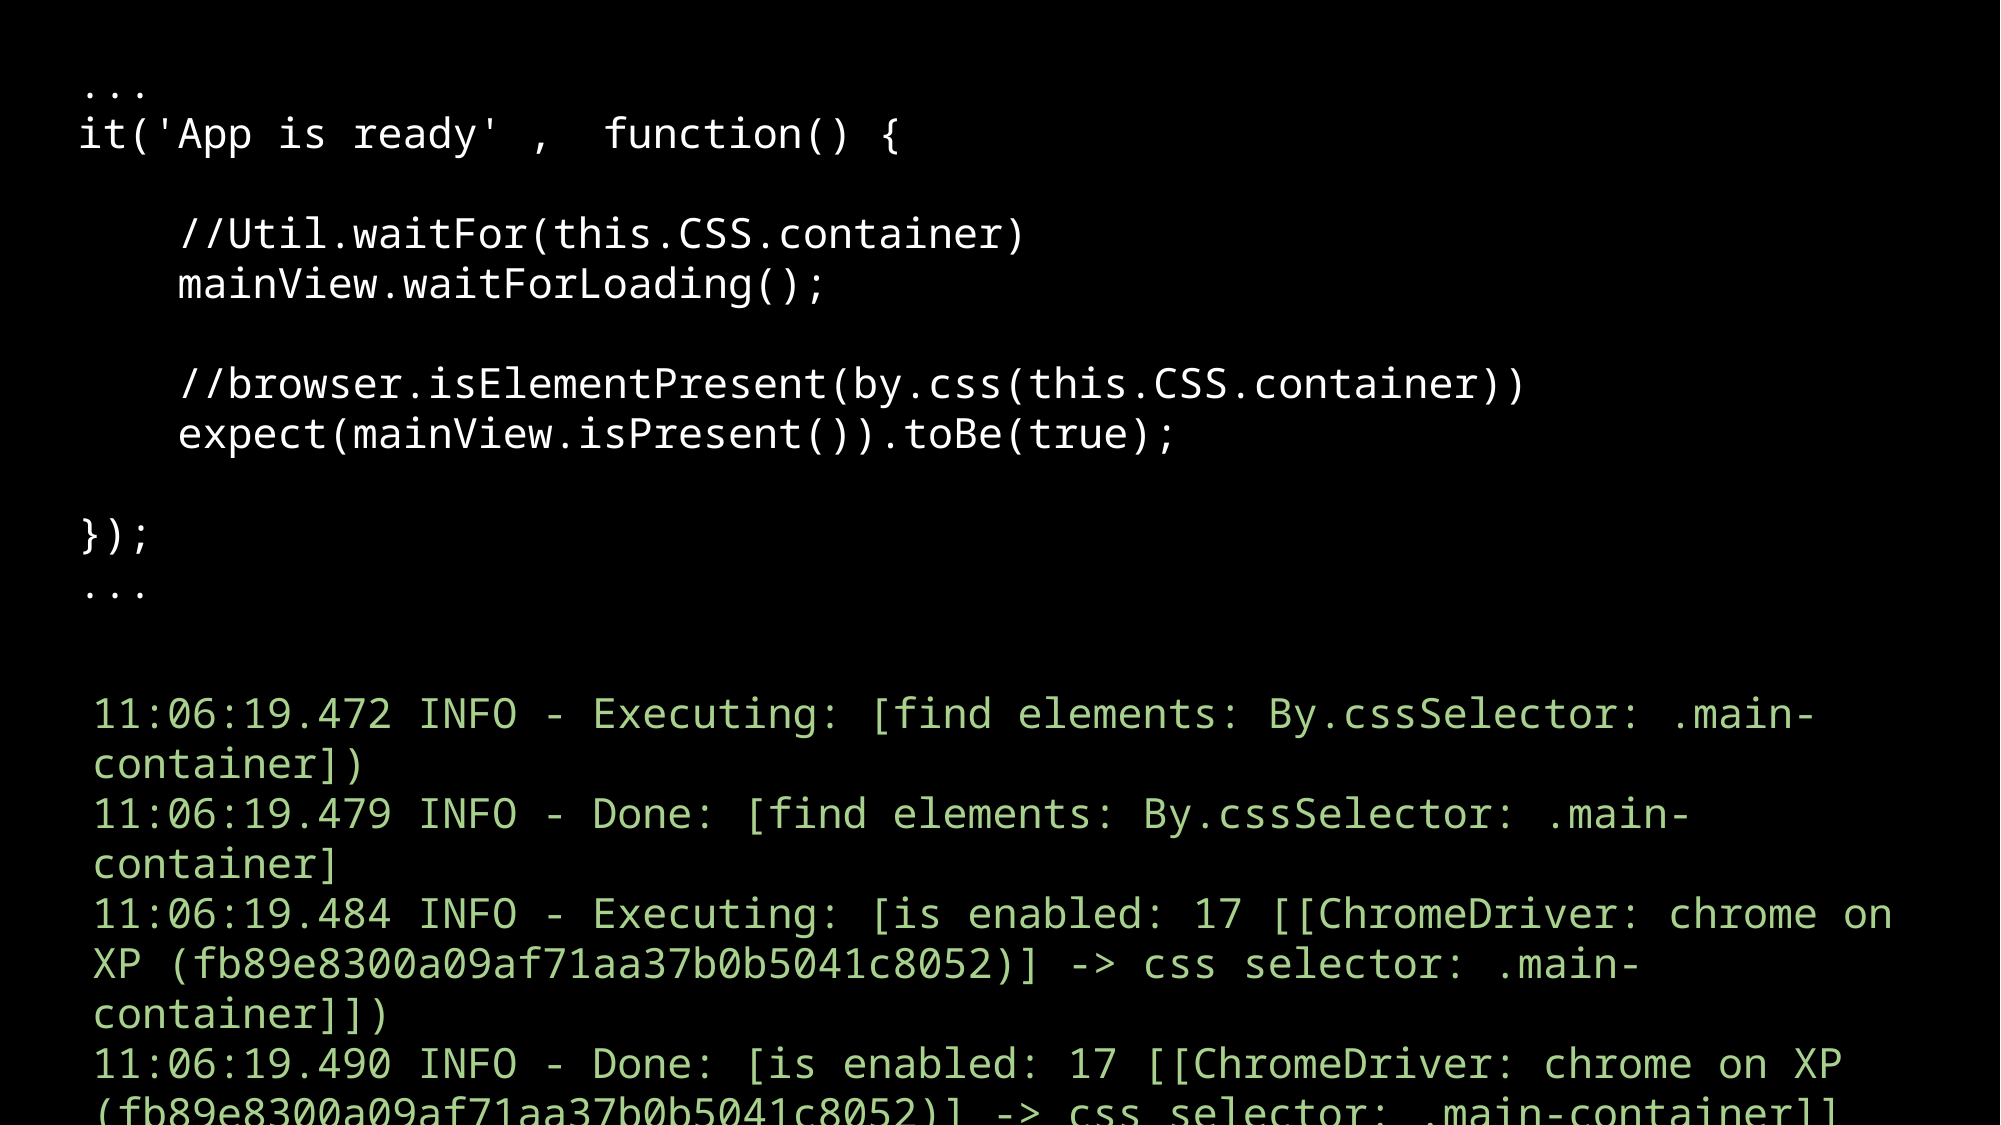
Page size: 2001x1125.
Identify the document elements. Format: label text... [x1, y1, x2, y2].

text_box 11:06:19.472 INFO - Executing: [find elements: By.cssSelector: .main-container]) 11:06:19.479 INFO - Done: [find elements: By.cssSelector: .main-container] 11:06:19.484 INFO - Executing: [is enabled: 17 [[ChromeDriver: chrome on XP (fb89e8300a09af71aa37b0b5041c8052)] -> css selector: .main-container]]) 11:06:19.490 INFO - Done: [is enabled: 17 [[ChromeDriver: chrome on XP (fb89e8300a09af71aa37b0b5041c8052)] -> css selector: .main-container]] [77, 679, 1942, 1125]
text_box ... it('App is ready' , function() { //Util.waitFor(this.CSS.container) mainView.waitForLoading(); //browser.isElementPresent(by.css(this.CSS.container)) expect(mainView.isPresent()).toBe(true); }); ... [62, 49, 1917, 615]
